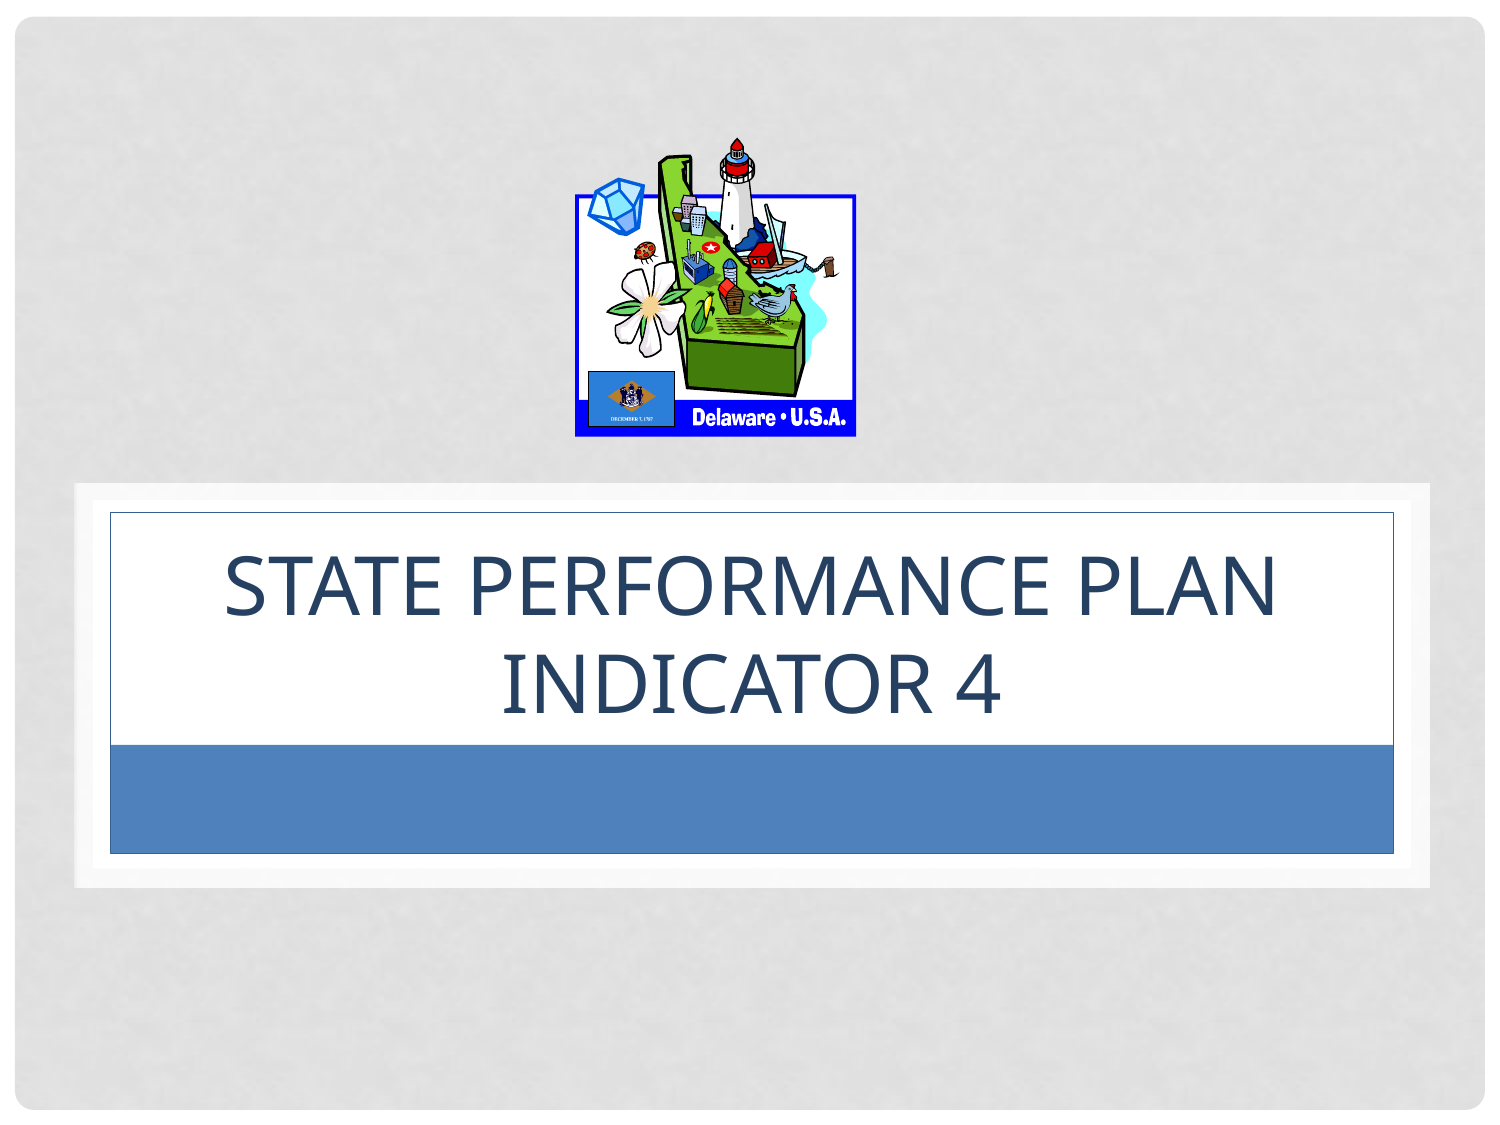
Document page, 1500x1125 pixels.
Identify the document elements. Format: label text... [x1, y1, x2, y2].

picture [574, 137, 857, 437]
title State Performance Plan Indicator 4 [120, 525, 1384, 738]
